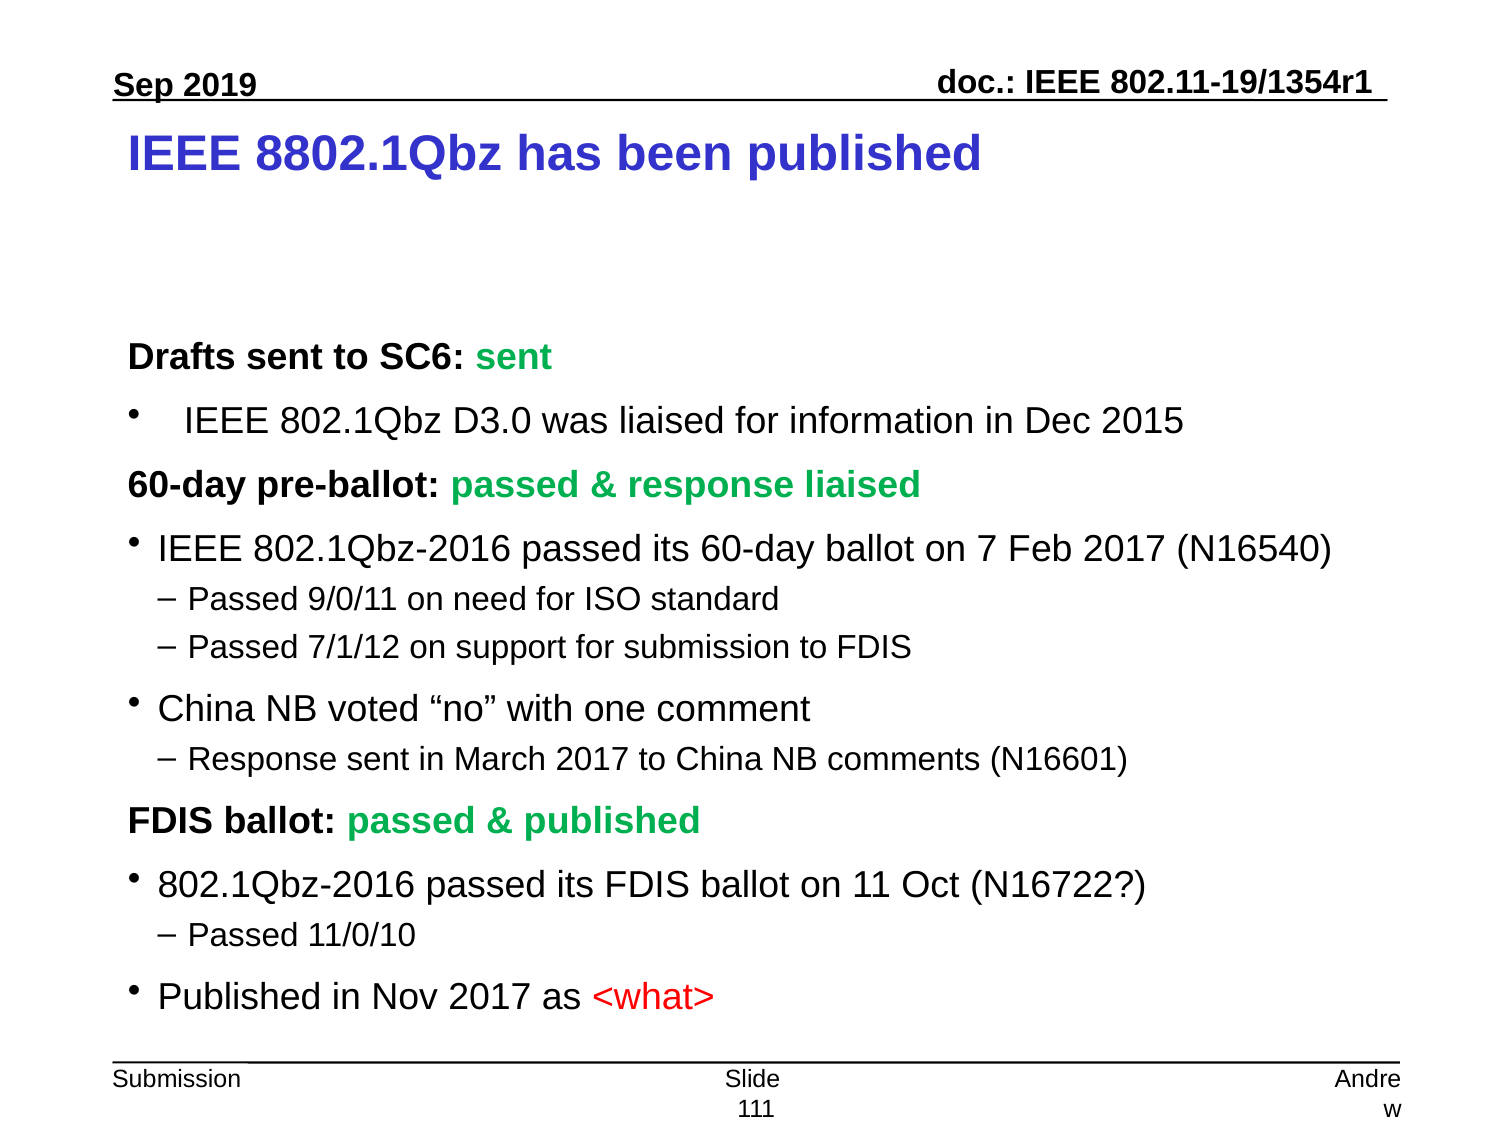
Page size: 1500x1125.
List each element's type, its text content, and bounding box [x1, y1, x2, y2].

title IEEE 8802.1Qbz has been published [112, 112, 1388, 288]
slide_number Slide 111 [709, 1061, 803, 1093]
footer Andrew Myles, Cisco [1320, 1061, 1402, 1093]
list Drafts sent to SC6: sent IEEE 802.1Qbz D3.0 was liaised for information in Dec 2015 60-day pre-ballot: passed & response liaised IEEE 802.1Qbz-2016 passed its 60-day ballot on 7 Feb 2017 (N16540) Passed 9/0/11 on need for ISO standard Passed 7/1/12 on support for submission to FDIS China NB voted “no” with one comment Response sent in March 2017 to China NB comments (N16601) FDIS ballot: passed & published 802.1Qbz-2016 passed its FDIS ballot on 11 Oct (N16722?) Passed 11/0/10 Published in Nov 2017 as <what> [112, 324, 1388, 1000]
